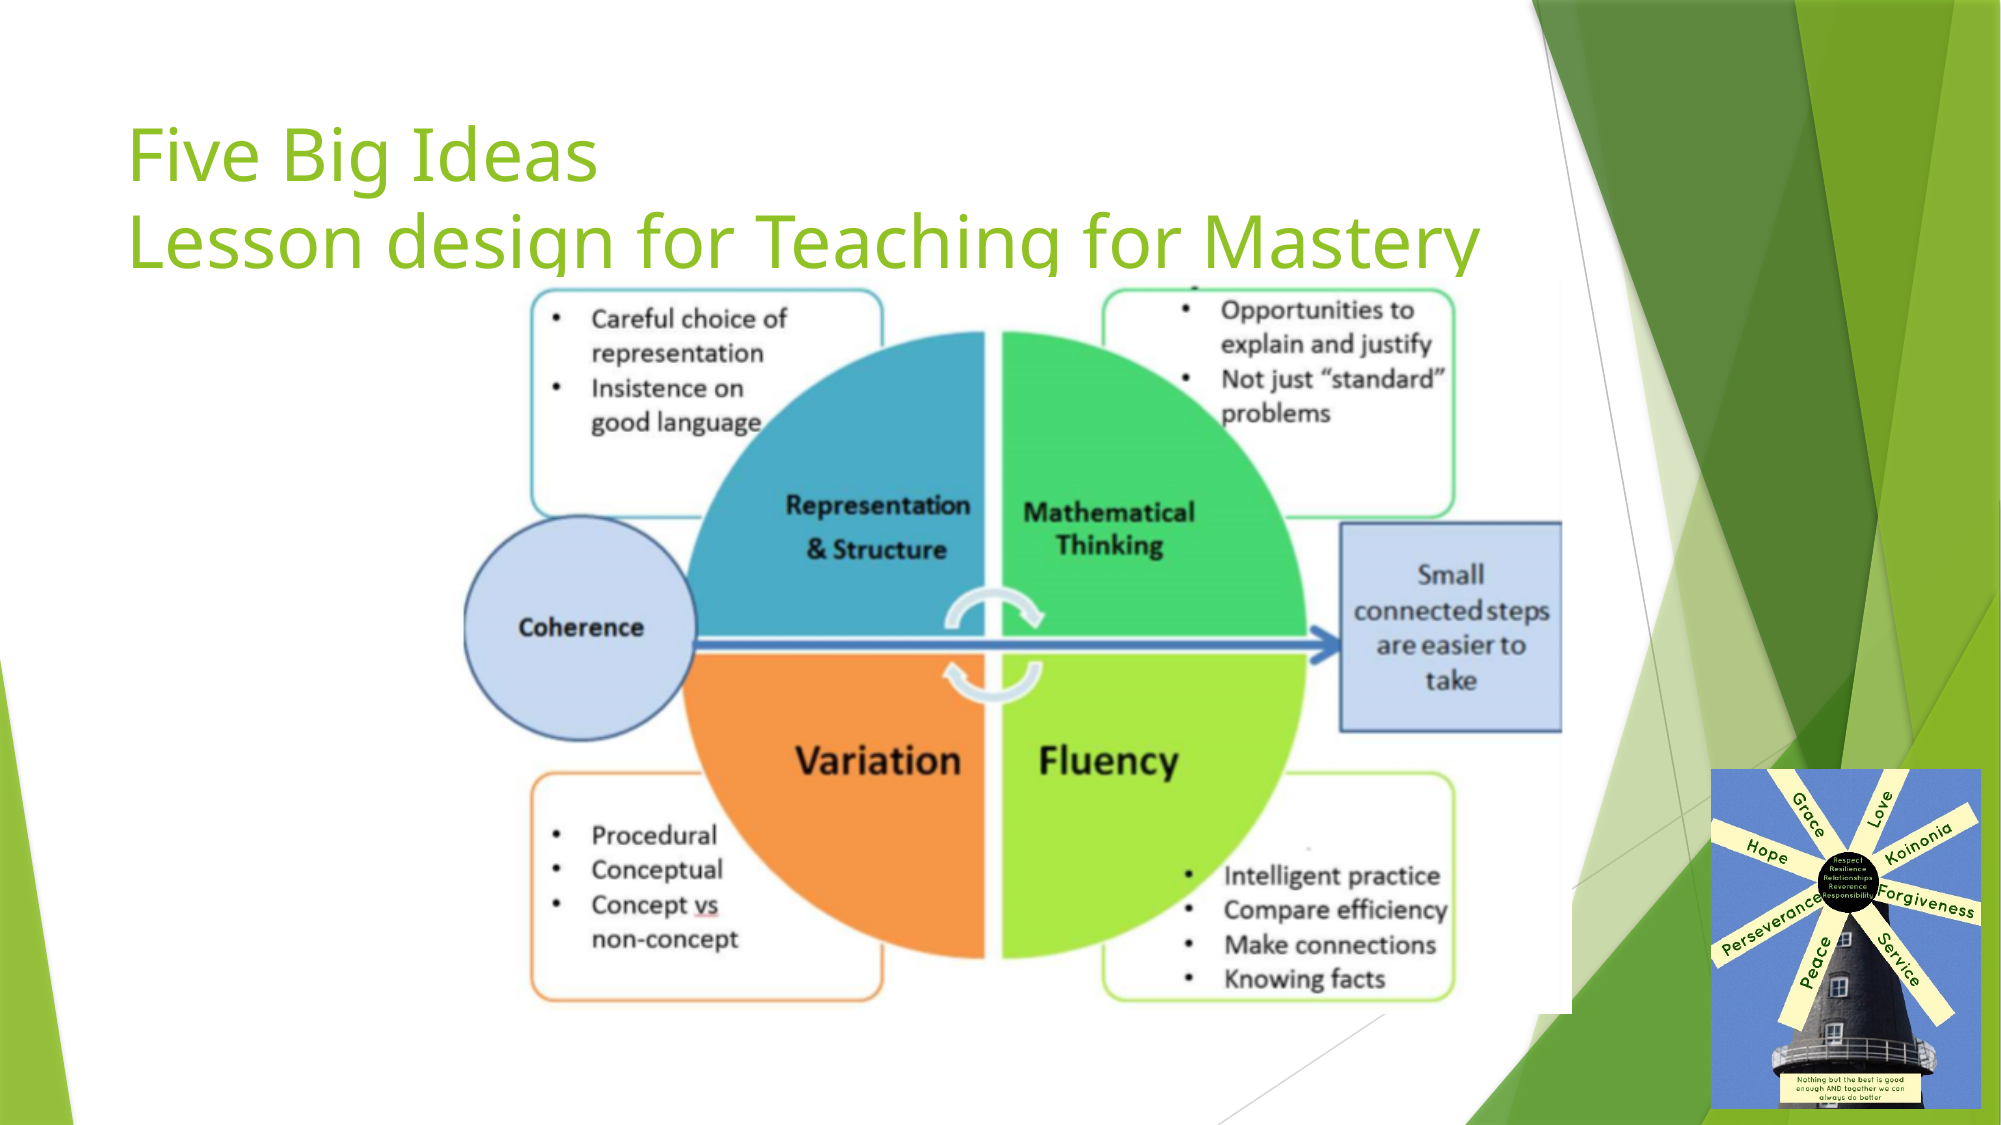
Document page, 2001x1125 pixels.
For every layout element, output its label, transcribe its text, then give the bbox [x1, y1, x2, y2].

picture [427, 276, 1573, 1014]
title Five Big Ideas Lesson design for Teaching for Mastery [111, 99, 1522, 317]
picture [1710, 769, 1982, 1110]
